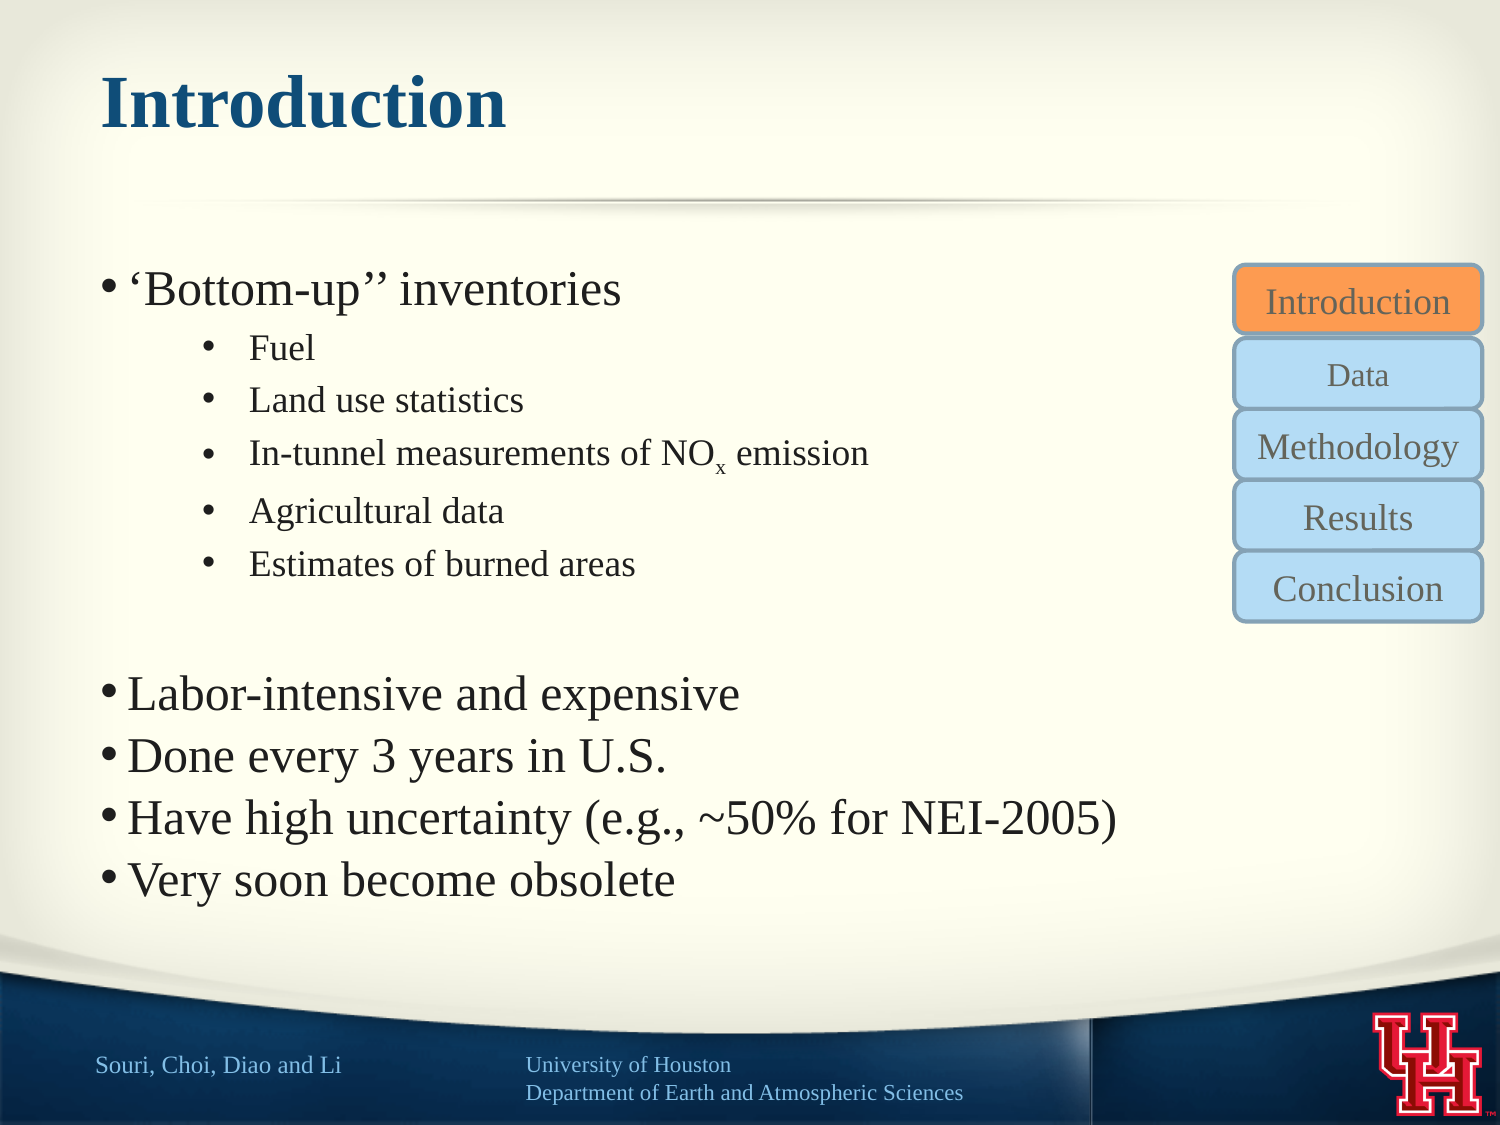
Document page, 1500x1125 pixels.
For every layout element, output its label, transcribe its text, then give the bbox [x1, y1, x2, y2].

list ‘Bottom-up’’ inventories Fuel Land use statistics In-tunnel measurements of NOx emission Agricultural data Estimates of burned areas Labor-intensive and expensive Done every 3 years in U.S. Have high uncertainty (e.g., ~50% for NEI-2005) Very soon become obsolete [100, 255, 1211, 905]
text_box Introduction [1232, 262, 1485, 336]
text_box Data [1232, 335, 1485, 409]
text_box Methodology [1232, 406, 1485, 480]
text_box Results [1232, 477, 1485, 551]
picture [0, 0, 1500, 1125]
title Introduction [100, 52, 1400, 194]
text_box Conclusion [1232, 548, 1485, 624]
